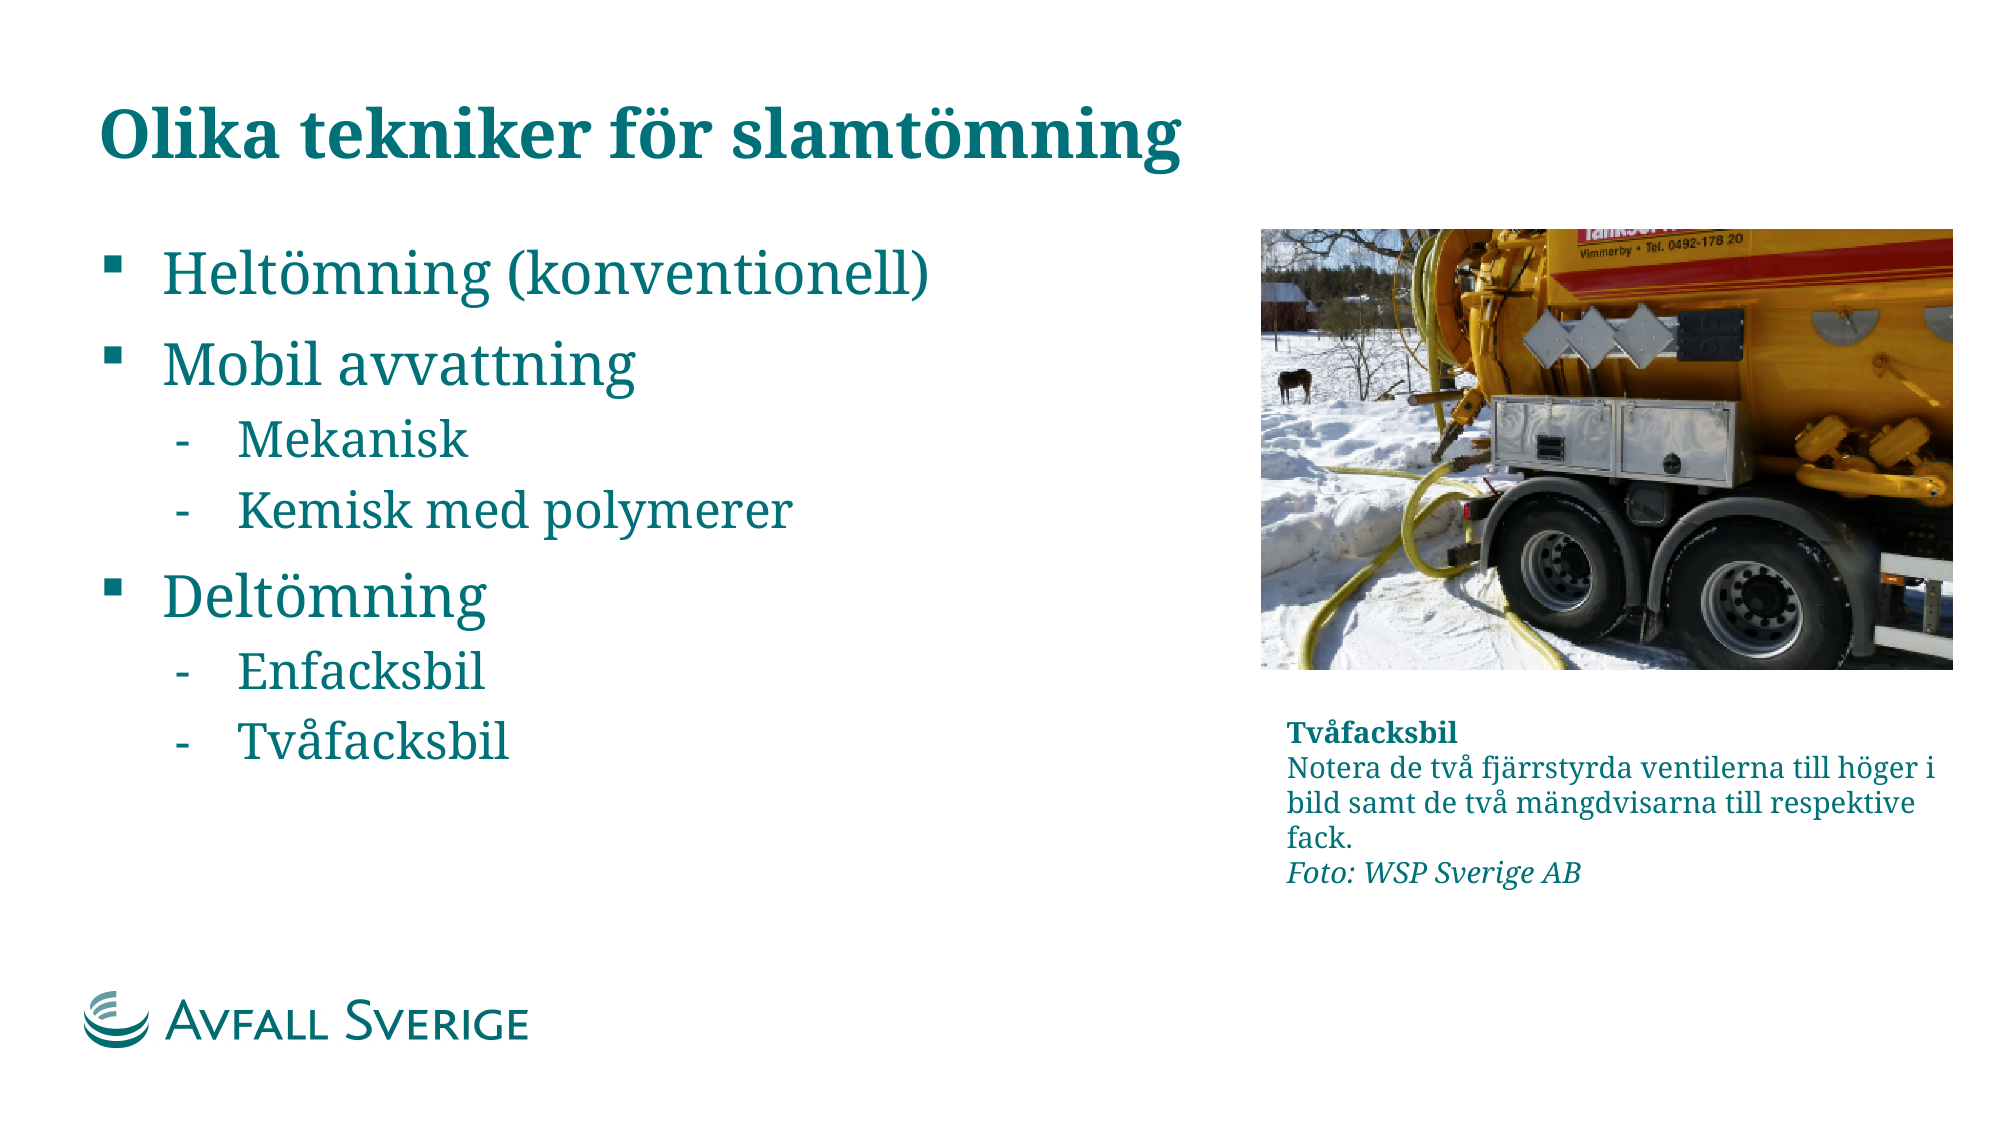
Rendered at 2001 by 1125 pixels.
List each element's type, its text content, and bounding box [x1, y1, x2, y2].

picture [84, 991, 528, 1048]
list Heltömning (konventionell) Mobil avvattning Mekanisk Kemisk med polymerer Deltömning Enfacksbil Tvåfacksbil [84, 229, 1235, 928]
title Olika tekniker för slamtömning [83, 84, 1235, 189]
picture [1261, 229, 1953, 671]
text_box Tvåfacksbil Notera de två fjärrstyrda ventilerna till höger i bild samt de två mängdvisarna till respektive fack. Foto: WSP Sverige AB [1272, 706, 1953, 897]
